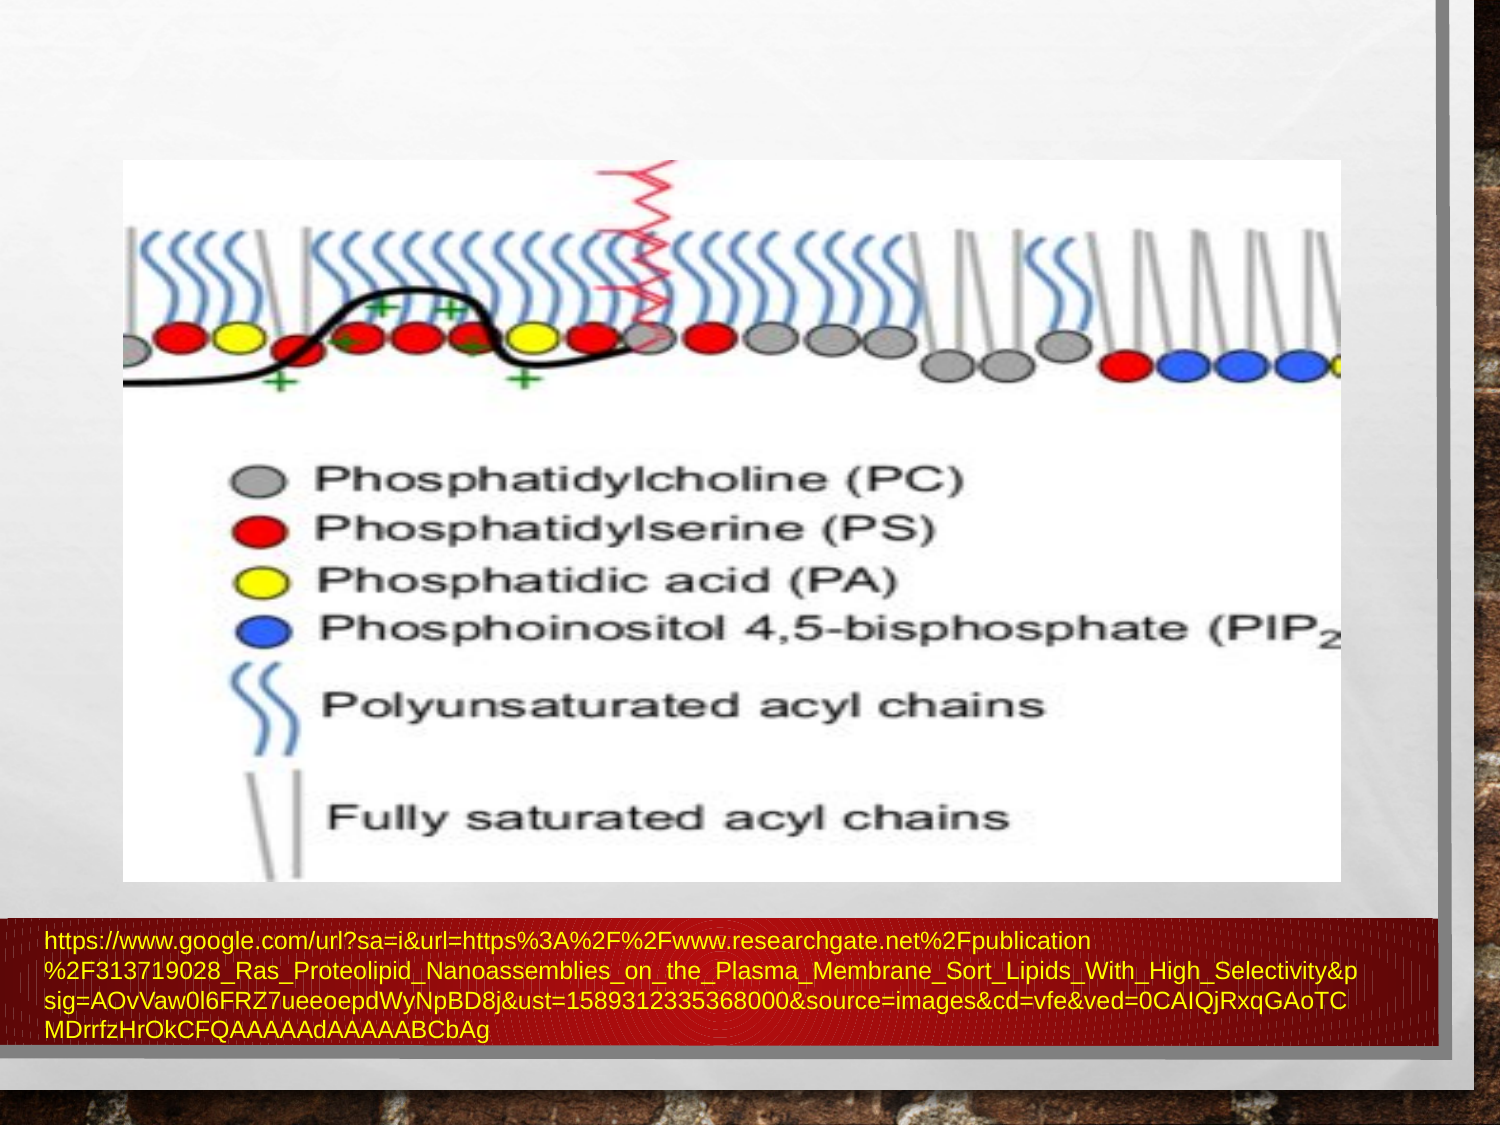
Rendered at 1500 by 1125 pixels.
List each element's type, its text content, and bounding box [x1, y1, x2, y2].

picture [123, 160, 1341, 882]
picture [0, 0, 1500, 1125]
text_box https://www.google.com/url?sa=i&url=https%3A%2F%2Fwww.researchgate.net%2Fpublication%2F313719028_Ras_Proteolipid_Nanoassemblies_on_the_Plasma_Membrane_Sort_Lipids_With_High_Selectivity&psig=AOvVaw0l6FRZ7ueeoepdWyNpBD8j&ust=1589312335368000&source=images&cd=vfe&ved=0CAIQjRxqGAoTCMDrrfzHrOkCFQAAAAAdAAAAABCbAg [29, 916, 1377, 1052]
